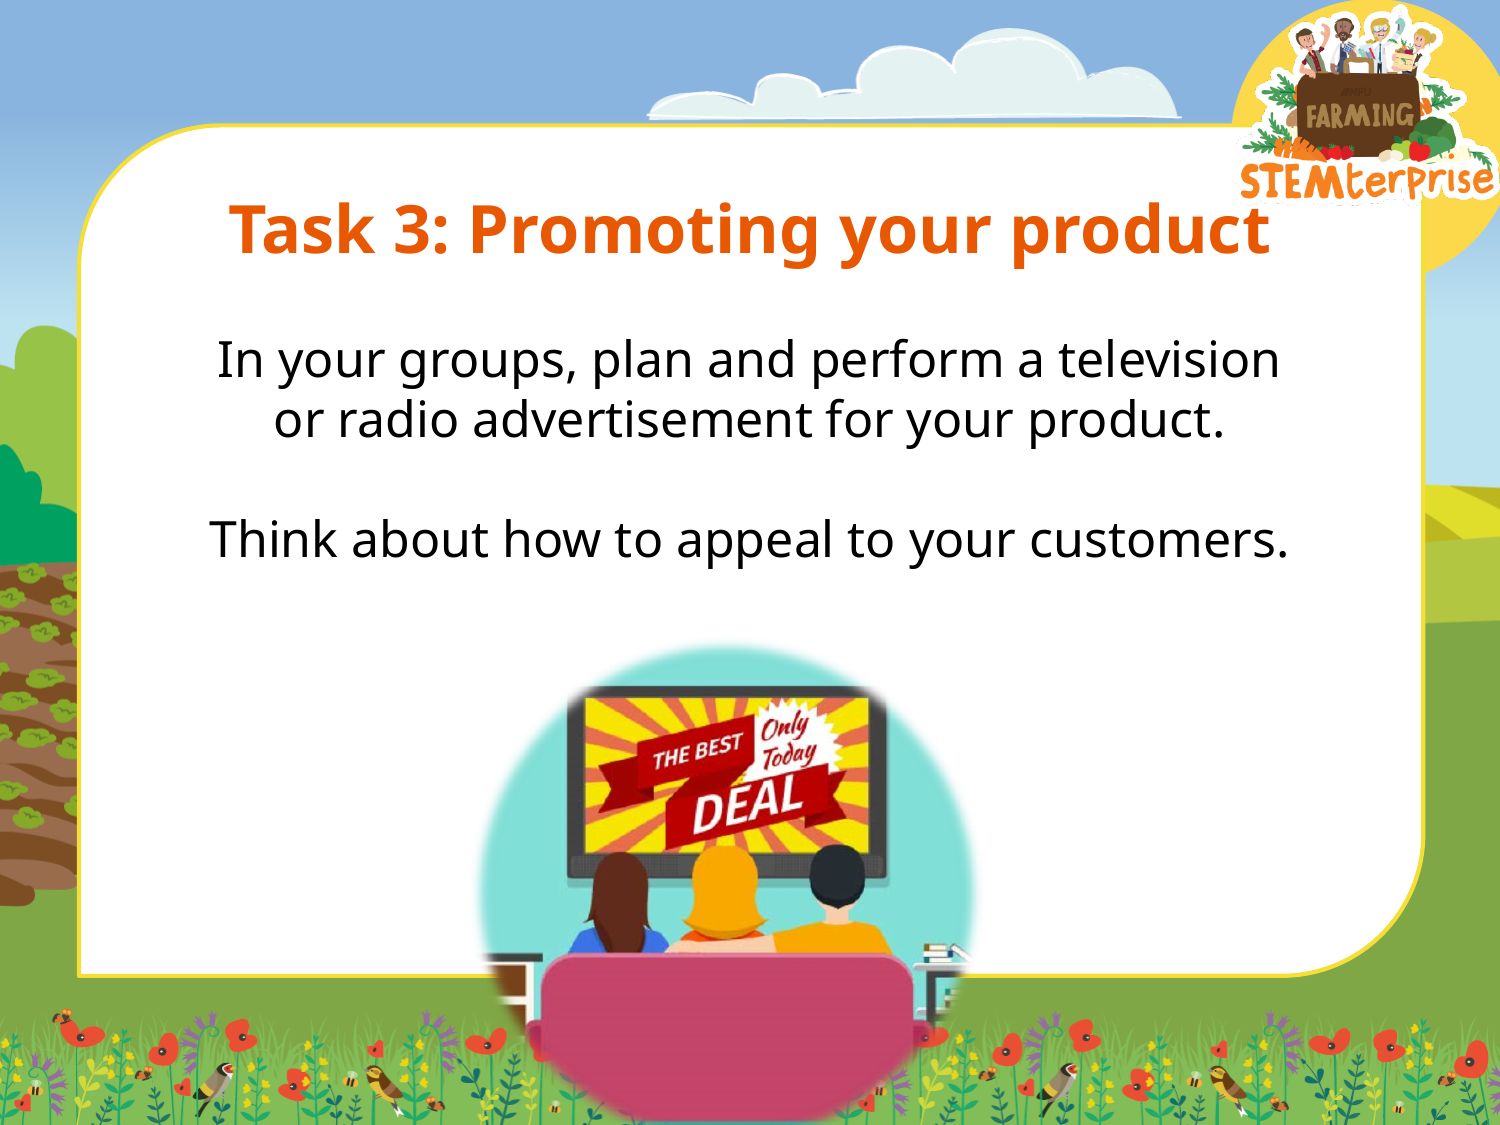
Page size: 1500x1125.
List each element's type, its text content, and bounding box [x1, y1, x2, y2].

picture [0, 0, 1500, 1125]
text_box [76, 123, 1228, 978]
text_box Task 3: Promoting your product In your groups, plan and perform a television or radio advertisement for your product. Think about how to appeal to your customers. [171, 179, 1329, 755]
text_box [993, 214, 1426, 978]
